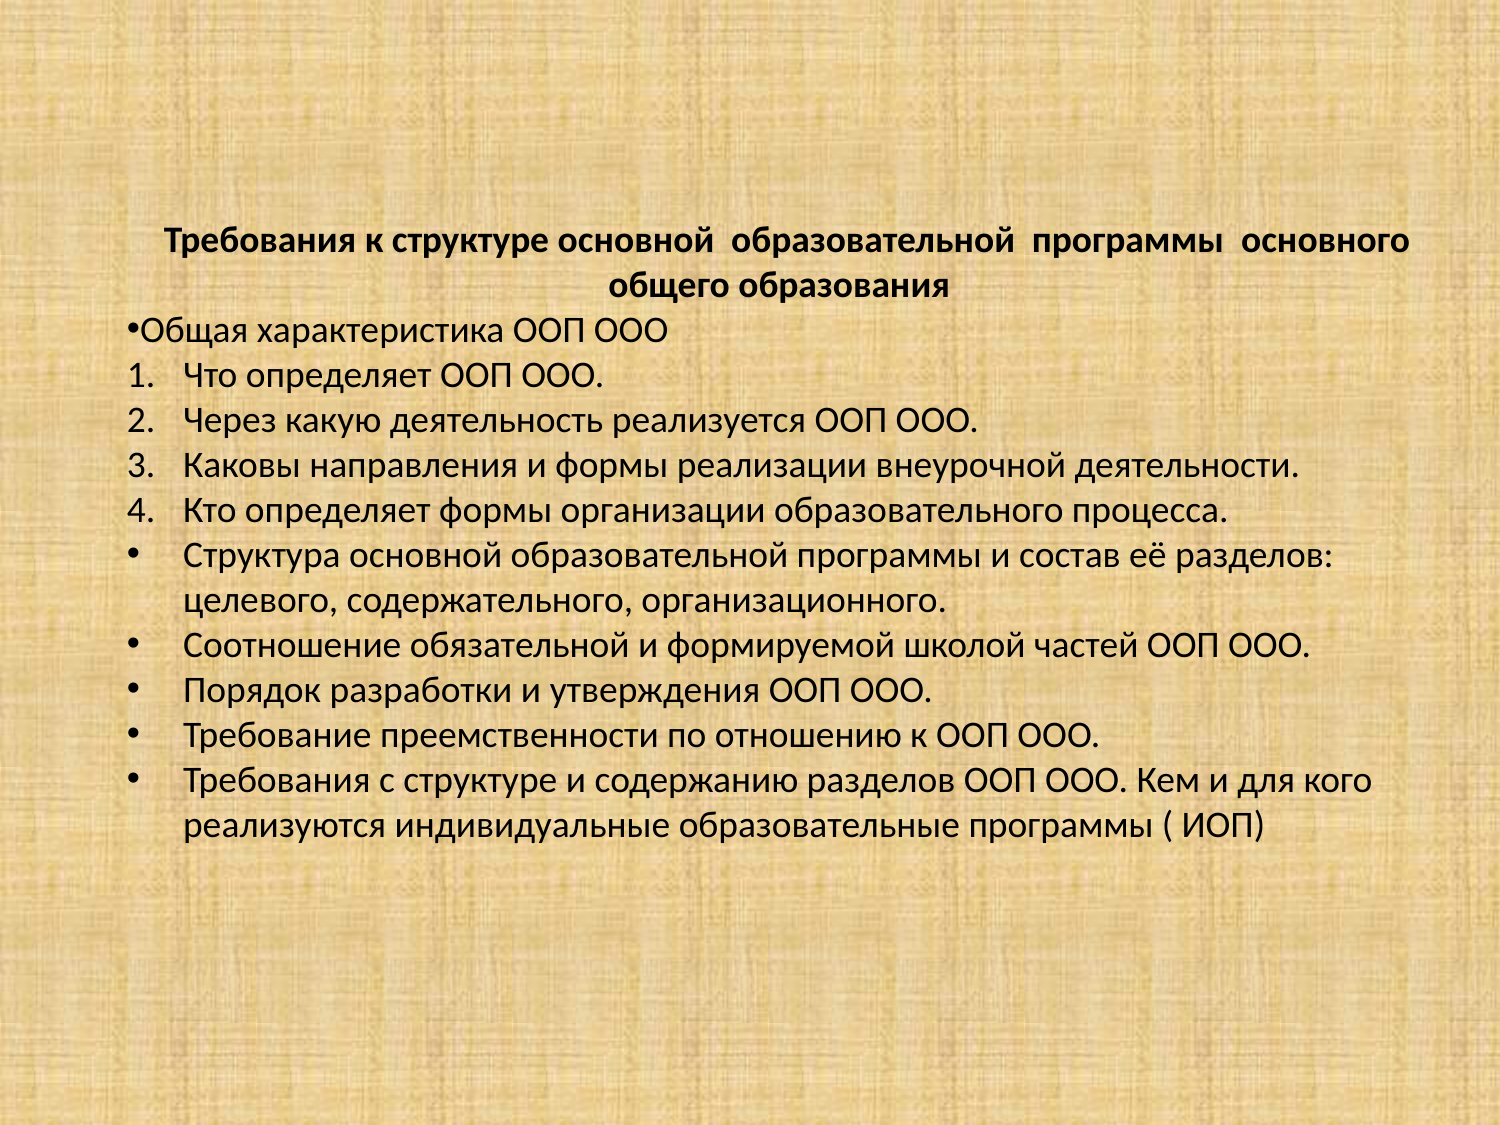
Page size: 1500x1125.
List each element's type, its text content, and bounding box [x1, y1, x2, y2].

text_box Требования к структуре основной образовательной программы основного общего образования Общая характеристика ООП ООО Что определяет ООП ООО. Через какую деятельность реализуется ООП ООО. Каковы направления и формы реализации внеурочной деятельности. Кто определяет формы организации образовательного процесса. Структура основной образовательной программы и состав её разделов: целевого, содержательного, организационного. Соотношение обязательной и формируемой школой частей ООП ООО. Порядок разработки и утверждения ООП ООО. Требование преемственности по отношению к ООП ООО. Требования с структуре и содержанию разделов ООП ООО. Кем и для кого реализуются индивидуальные образовательные программы ( ИОП) [112, 208, 1464, 853]
picture [0, 0, 1500, 1125]
